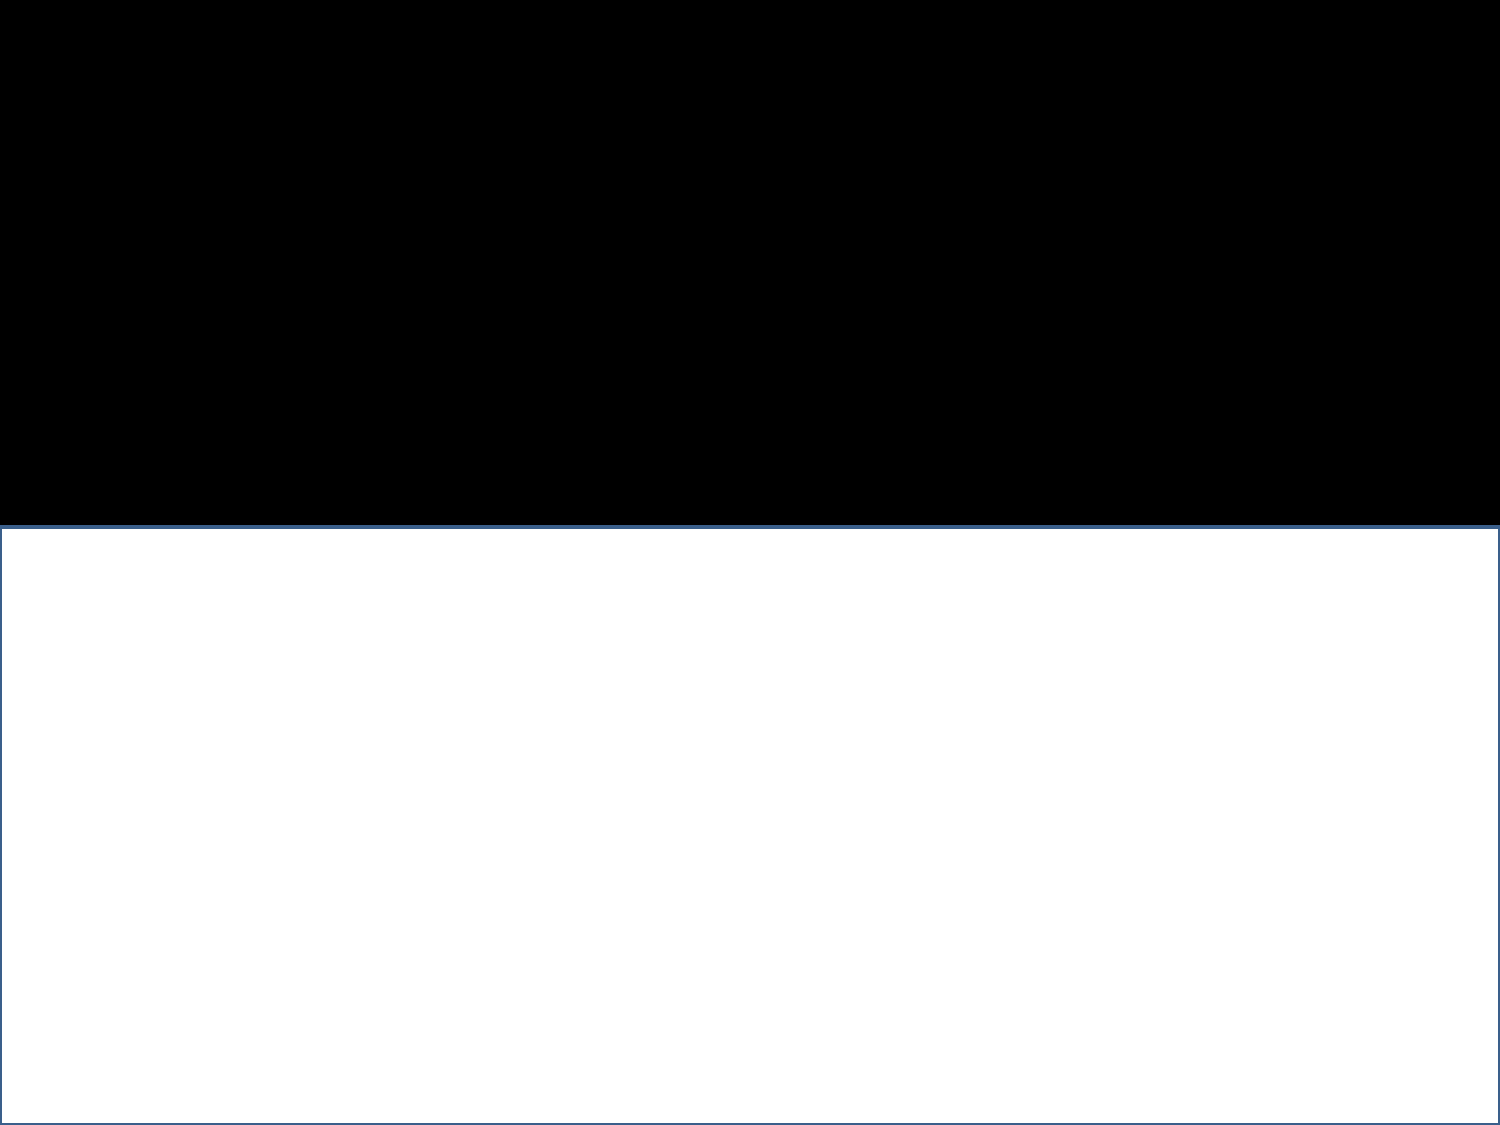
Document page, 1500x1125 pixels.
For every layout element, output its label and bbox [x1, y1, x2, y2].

text_box [0, 525, 1500, 1125]
